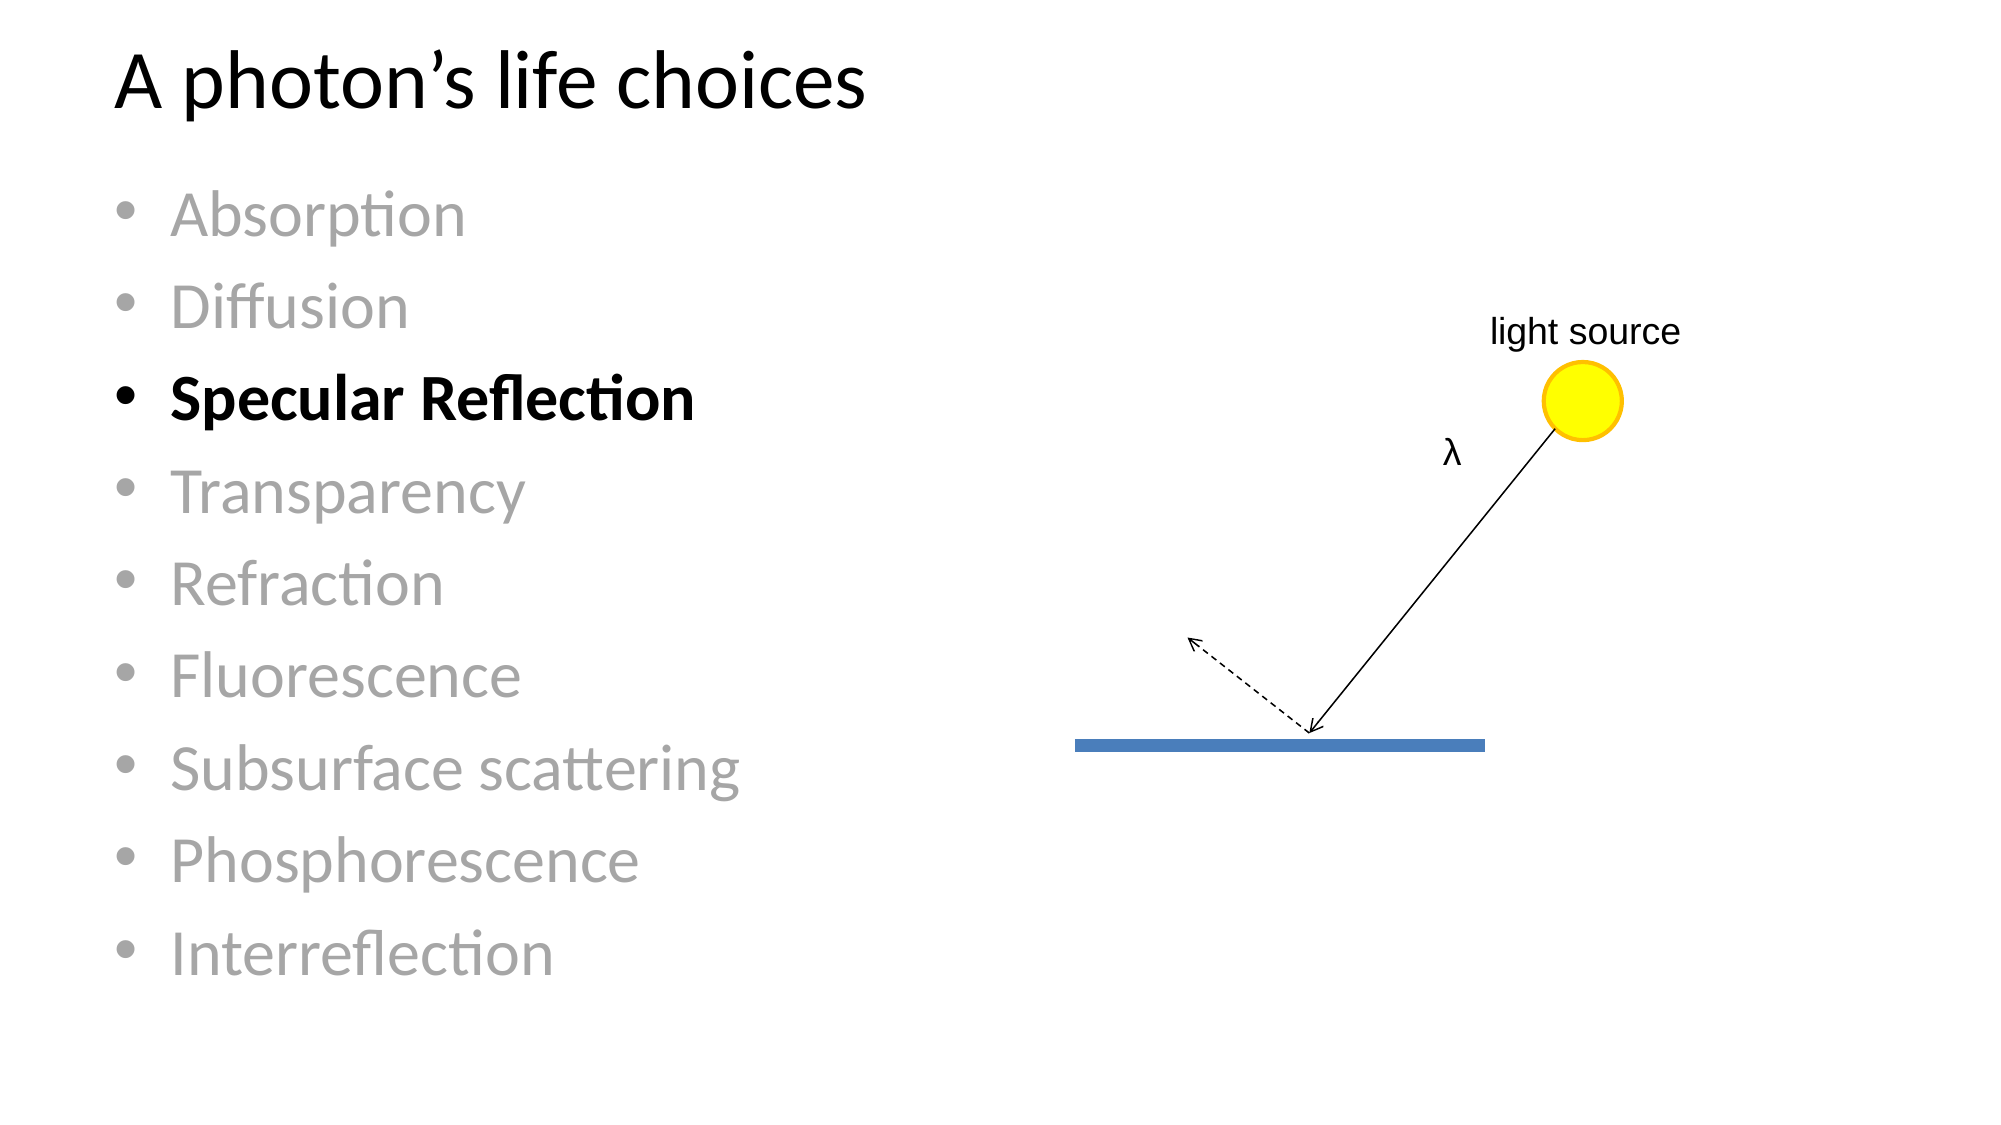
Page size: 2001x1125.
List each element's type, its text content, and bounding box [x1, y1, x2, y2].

text_box light source [1475, 299, 1700, 360]
text_box [1541, 360, 1624, 443]
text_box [1187, 637, 1310, 734]
title A photon’s life choices [99, 0, 1901, 151]
text_box λ [1428, 420, 1477, 456]
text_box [1279, 457, 1585, 704]
list Absorption Diffusion Specular Reflection Transparency Refraction Fluorescence Subsurface scattering Phosphorescence Interreflection [99, 162, 1901, 1006]
